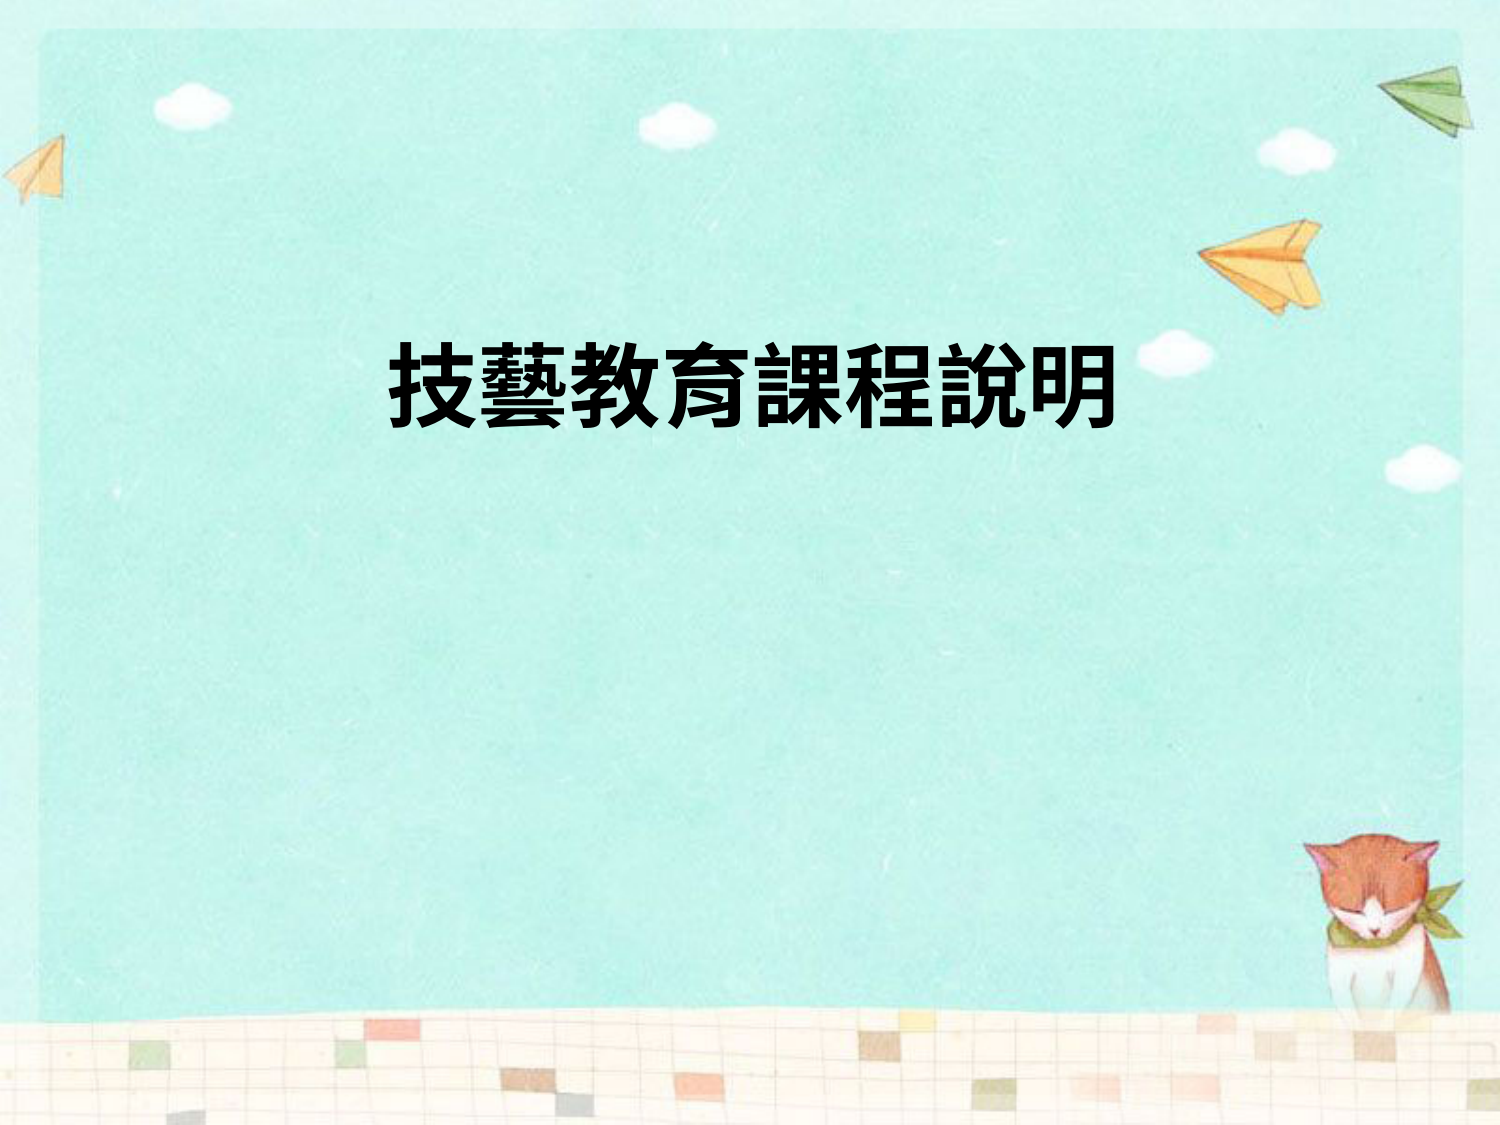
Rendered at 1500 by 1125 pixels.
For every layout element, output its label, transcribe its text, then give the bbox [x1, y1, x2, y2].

title 技藝教育課程說明 [165, 239, 1341, 528]
picture [0, 0, 1500, 1125]
